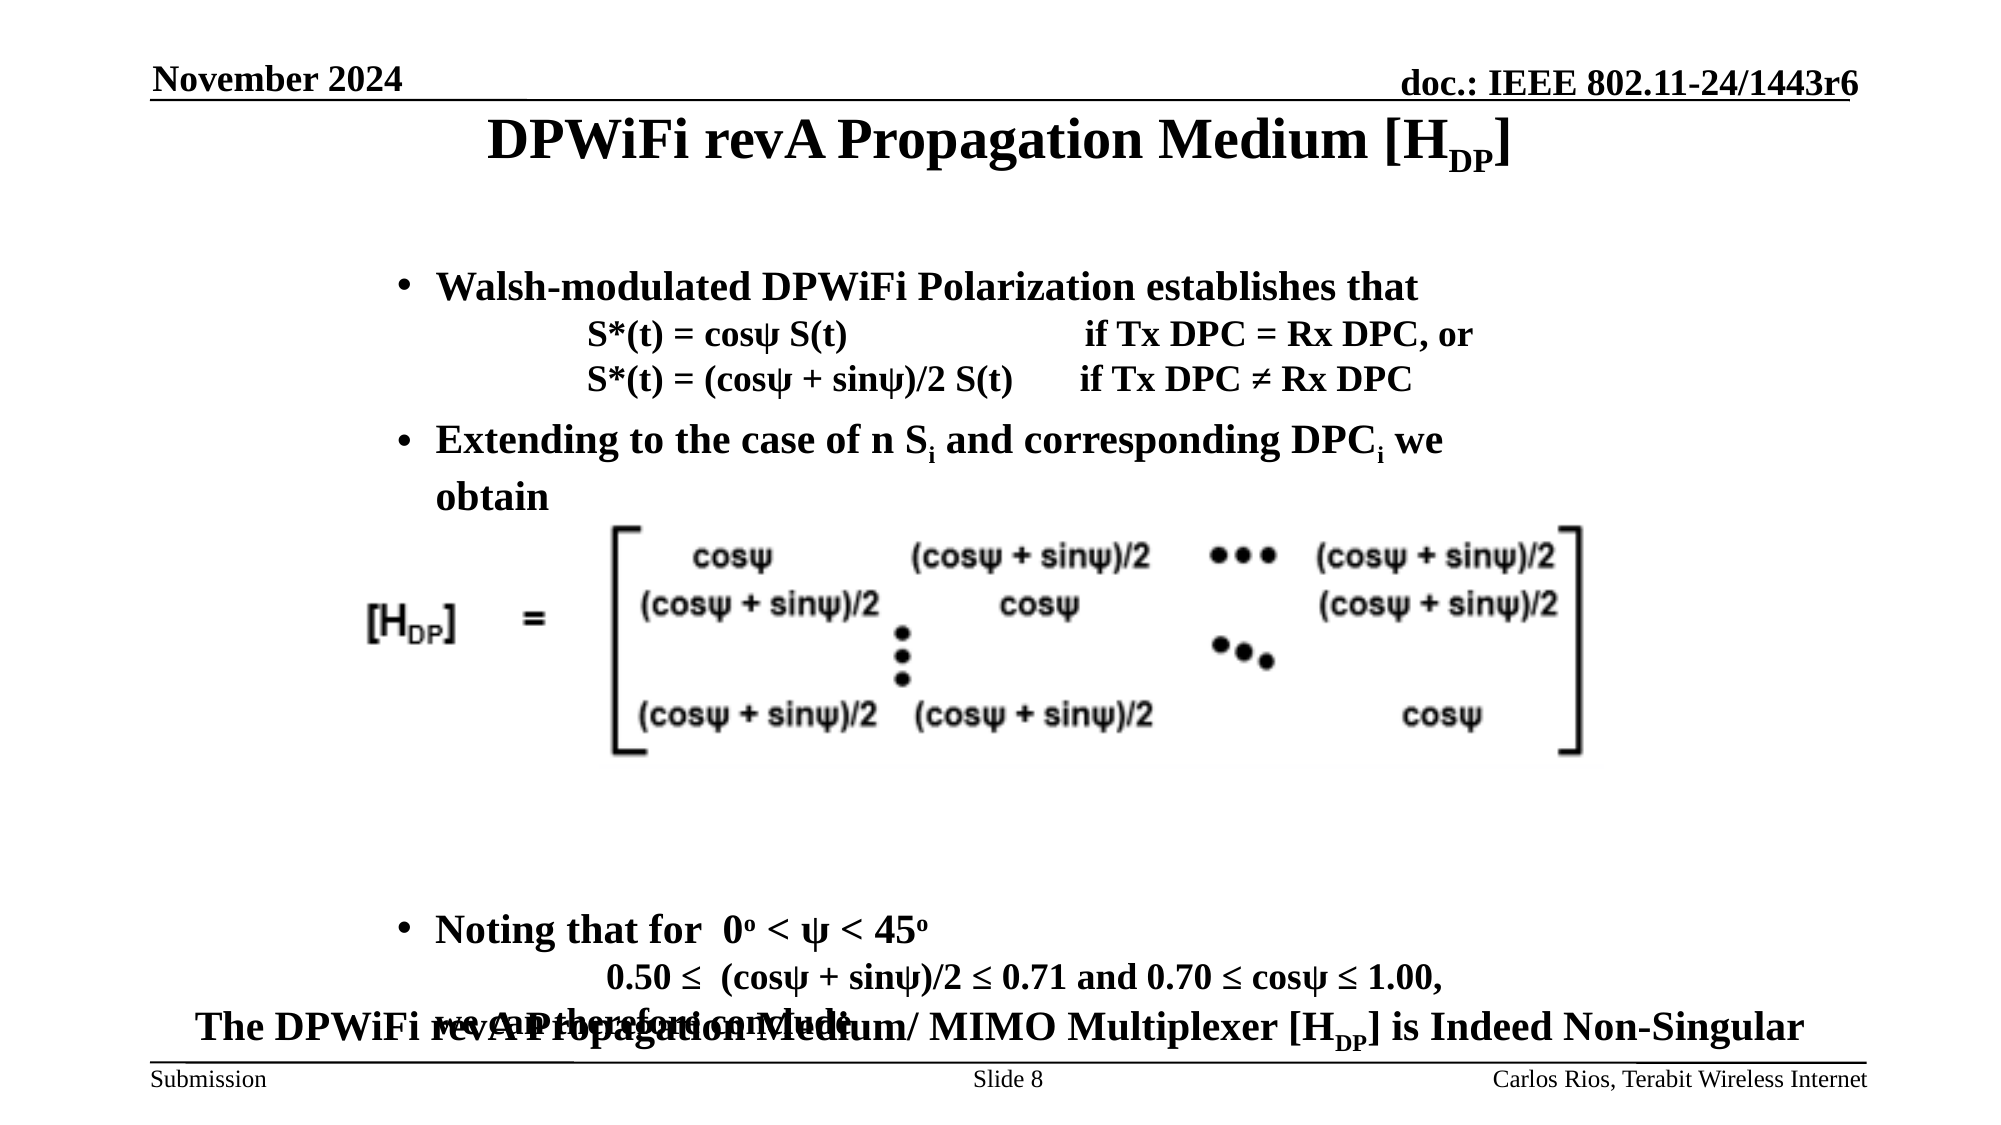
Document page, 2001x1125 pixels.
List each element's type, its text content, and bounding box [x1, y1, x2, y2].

footer Carlos Rios, Terabit Wireless Internet [1171, 1063, 1869, 1093]
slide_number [152, 54, 563, 100]
slide_number Slide 8 [950, 1063, 1067, 1123]
picture [343, 513, 1619, 782]
list Walsh-modulated DPWiFi Polarization establishes that S*(t) = cosψ S(t) if Tx DPC = Rx DPC, or S*(t) = (cosψ + sinψ)/2 S(t) if Tx DPC ≠ Rx DPC Extending to the case of n Si and corresponding DPCi we obtain [S*] = [S] x [HDP], where Noting that for 0o < ψ < 45o 0.50 ≤ (cosψ + sinψ)/2 ≤ 0.71 and 0.70 ≤ cosψ ≤ 1.00, we can therefore conclude [381, 251, 1583, 512]
text_box DPWiFi revA Propagation Medium [HDP] [150, 104, 1850, 175]
text_box The DPWiFi revA Propagation Medium/ MIMO Multiplexer [HDP] is Indeed Non-Singular [0, 991, 2000, 1063]
list Walsh-modulated DPWiFi Polarization establishes that S*(t) = cosψ S(t) if Tx DPC = Rx DPC, or S*(t) = (cosψ + sinψ)/2 S(t) if Tx DPC ≠ Rx DPC Extending to the case of n Si and corresponding DPCi we obtain [S*] = [S] x [HDP], where Noting that for 0o < ψ < 45o 0.50 ≤ (cosψ + sinψ)/2 ≤ 0.71 and 0.70 ≤ cosψ ≤ 1.00, we can therefore conclude [381, 791, 1583, 938]
